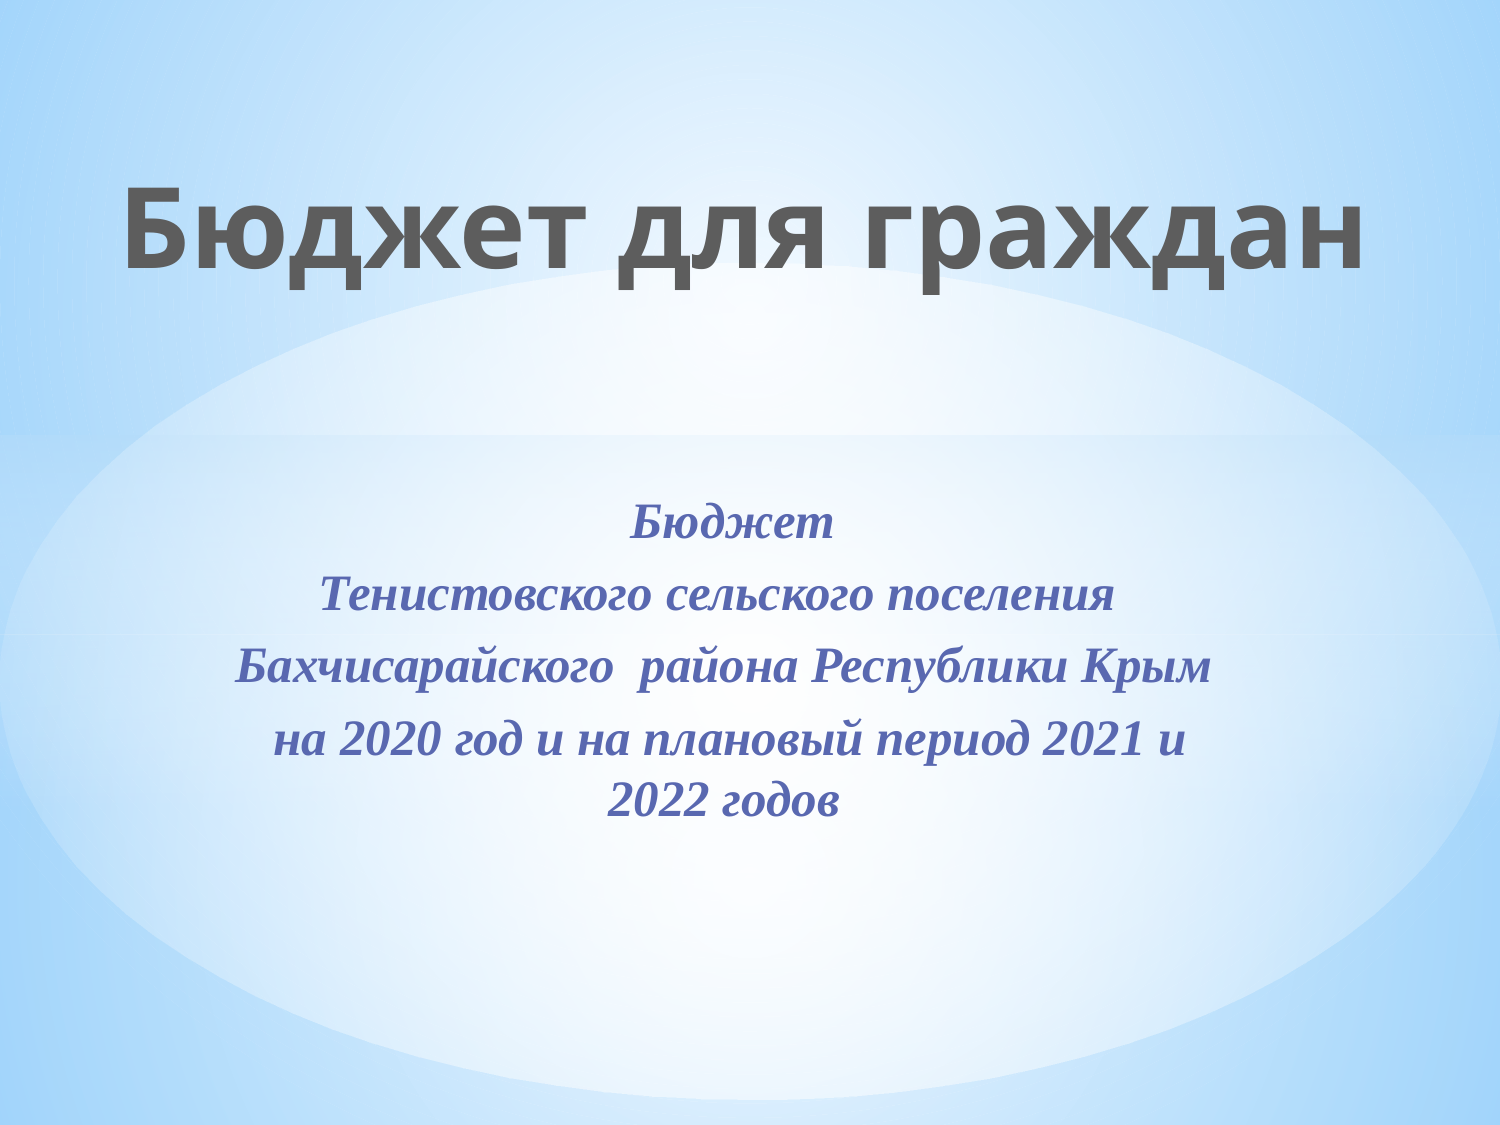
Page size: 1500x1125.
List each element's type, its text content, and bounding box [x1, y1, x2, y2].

text_box Бюджет для граждан [53, 148, 1436, 299]
subtitle Бюджет Тенистовского сельского поселения Бахчисарайского района Республики Крым на 2020 год и на плановый период 2021 и 2022 годов [199, 479, 1250, 895]
